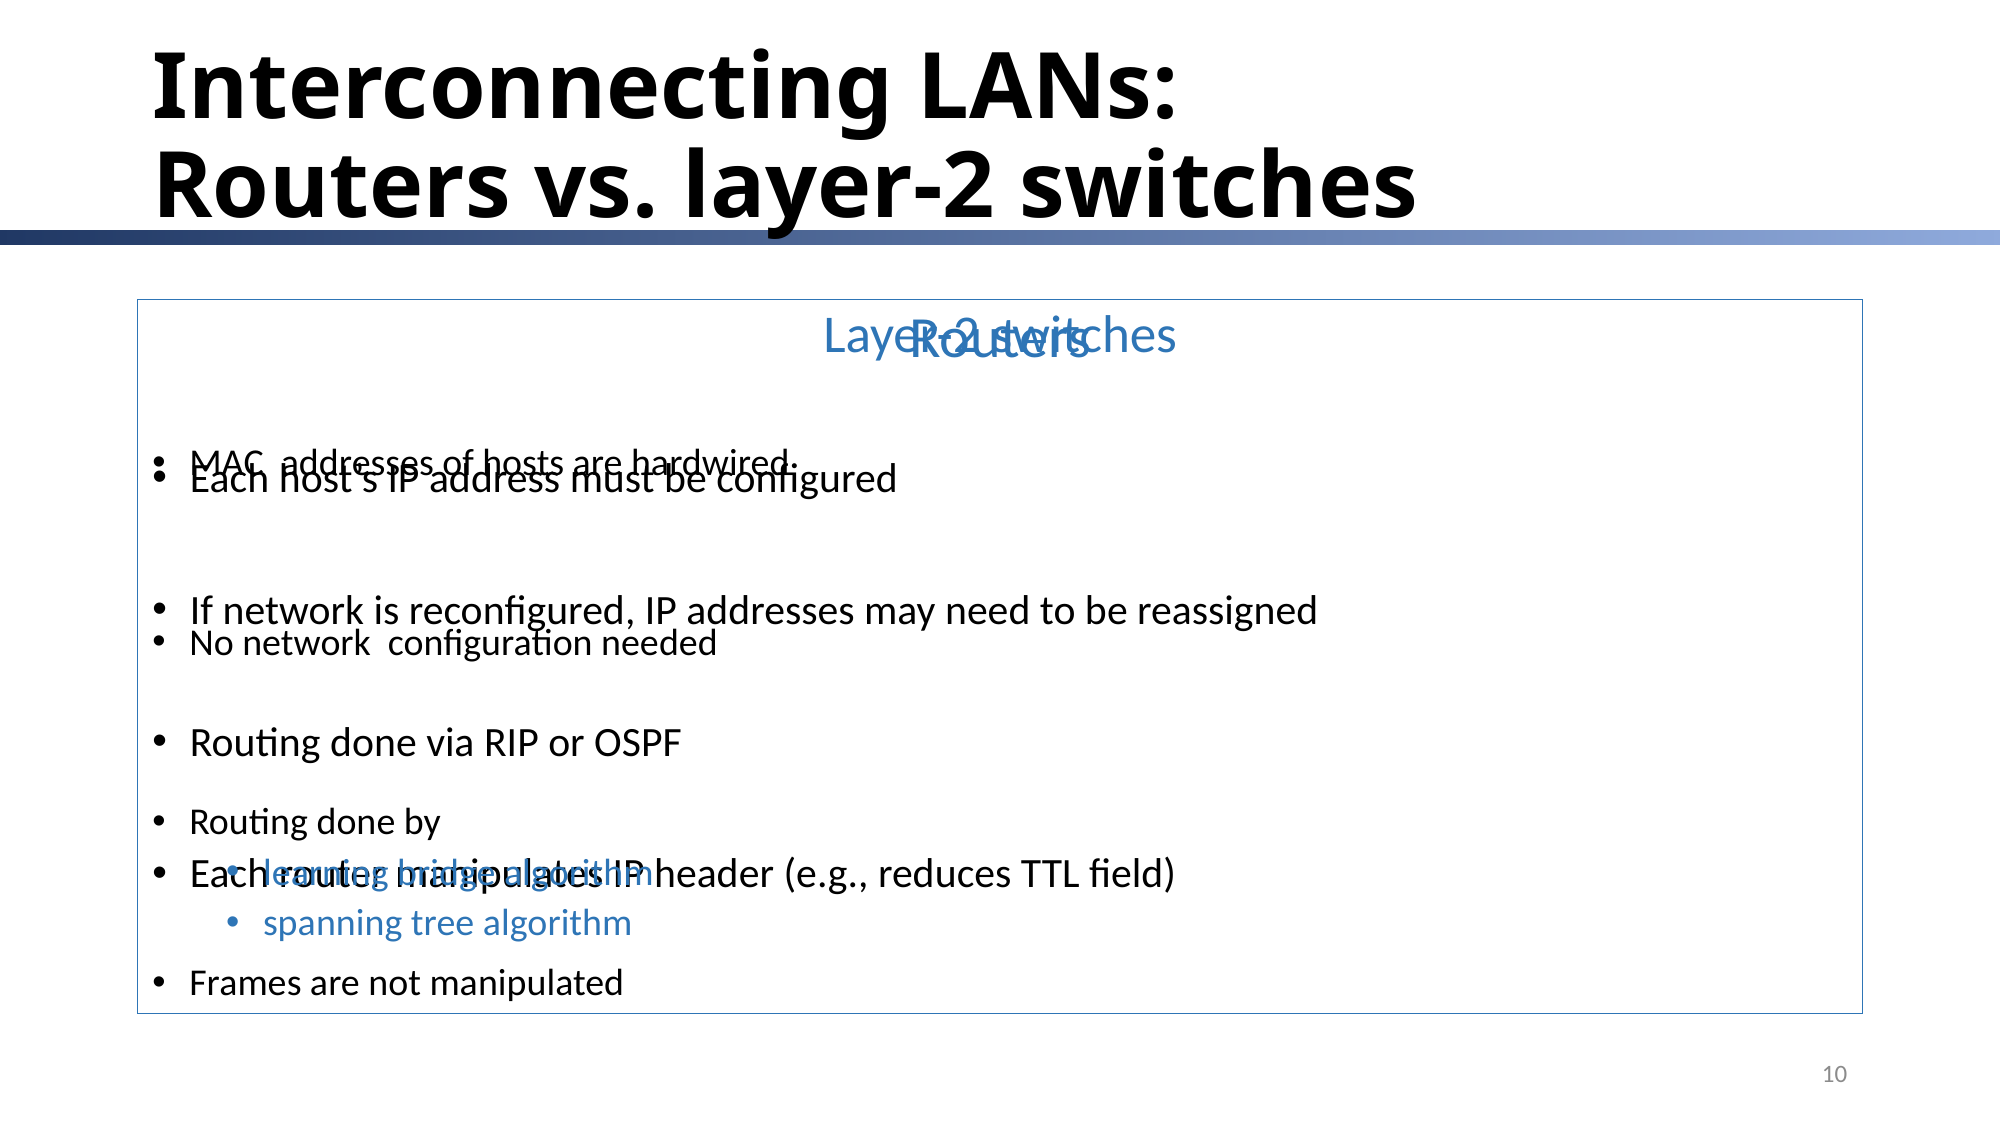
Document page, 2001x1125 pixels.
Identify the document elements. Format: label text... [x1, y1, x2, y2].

list Layer-2 switches MAC addresses of hosts are hardwired No network configuration needed Routing done by learning bridge algorithm spanning tree algorithm Frames are not manipulated [137, 299, 1863, 1014]
slide_number 10 [1412, 1042, 1863, 1103]
title Interconnecting LANs: Routers vs. layer-2 switches [137, 59, 1947, 217]
